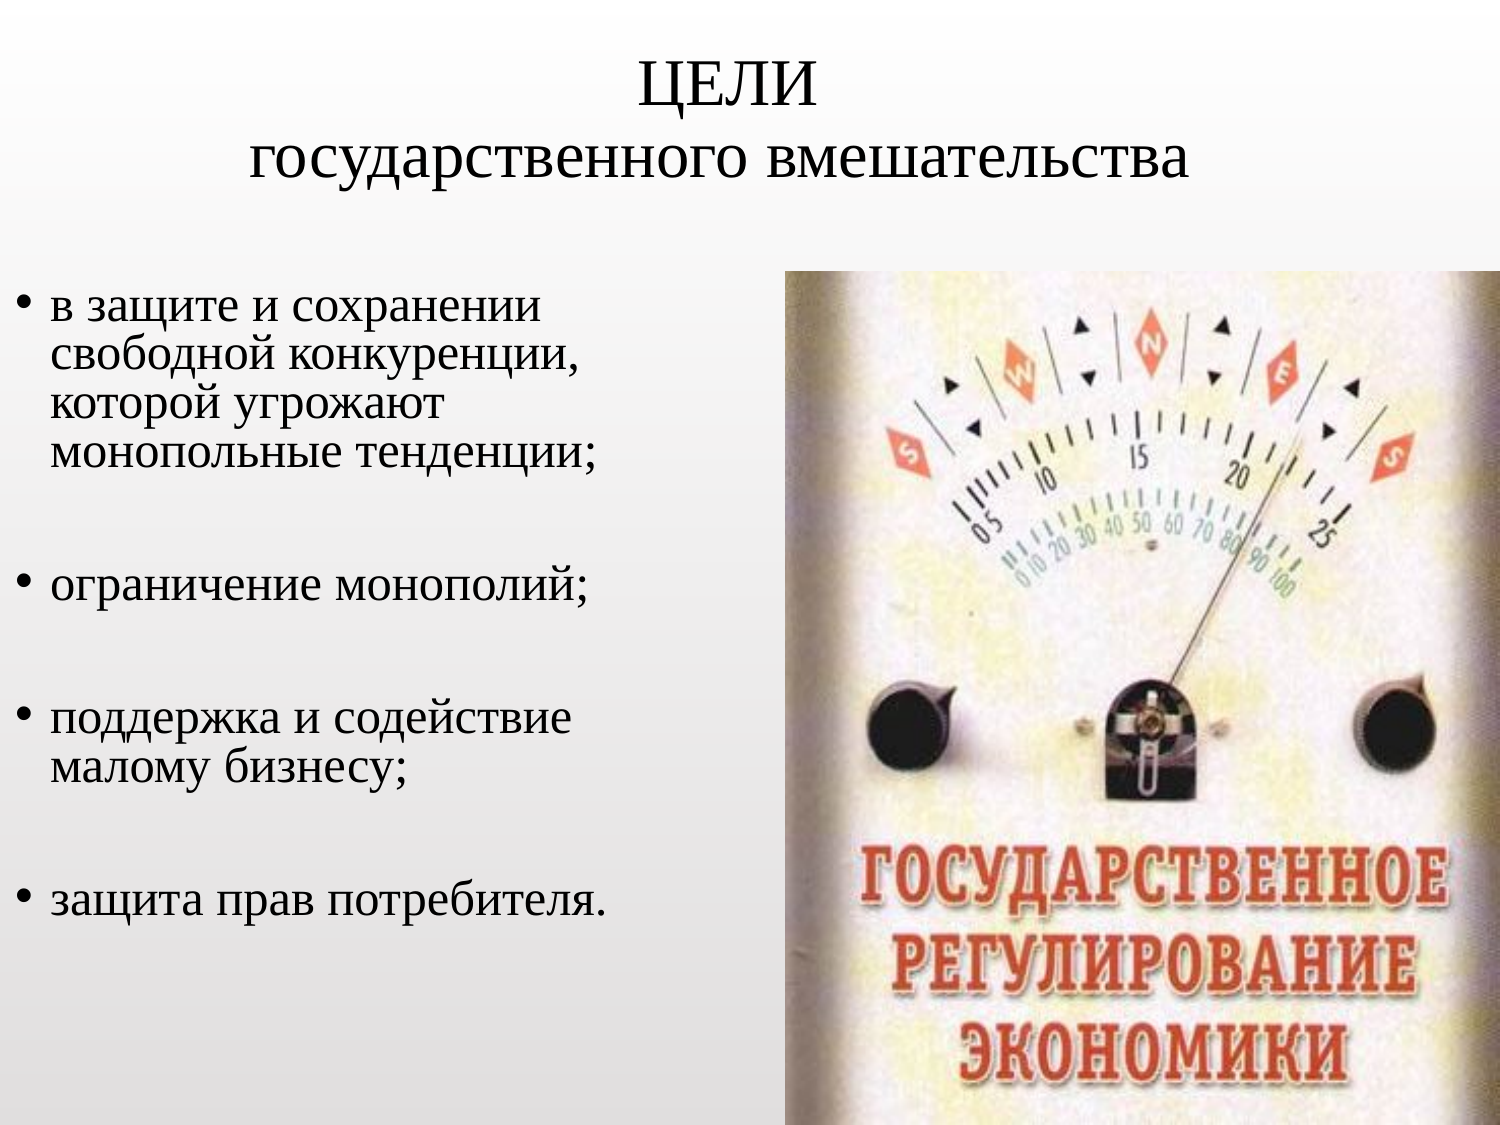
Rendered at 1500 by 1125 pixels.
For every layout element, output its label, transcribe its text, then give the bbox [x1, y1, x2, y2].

title ЦЕЛИ государственного вмешательства [53, 66, 1404, 254]
list в защите и сохранении свободной конкуренции, которой угрожают монопольные тенденции; ограничение монополий; поддержка и содействие малому бизнесу; защита прав потребителя. [0, 196, 745, 939]
picture [785, 271, 1500, 1125]
